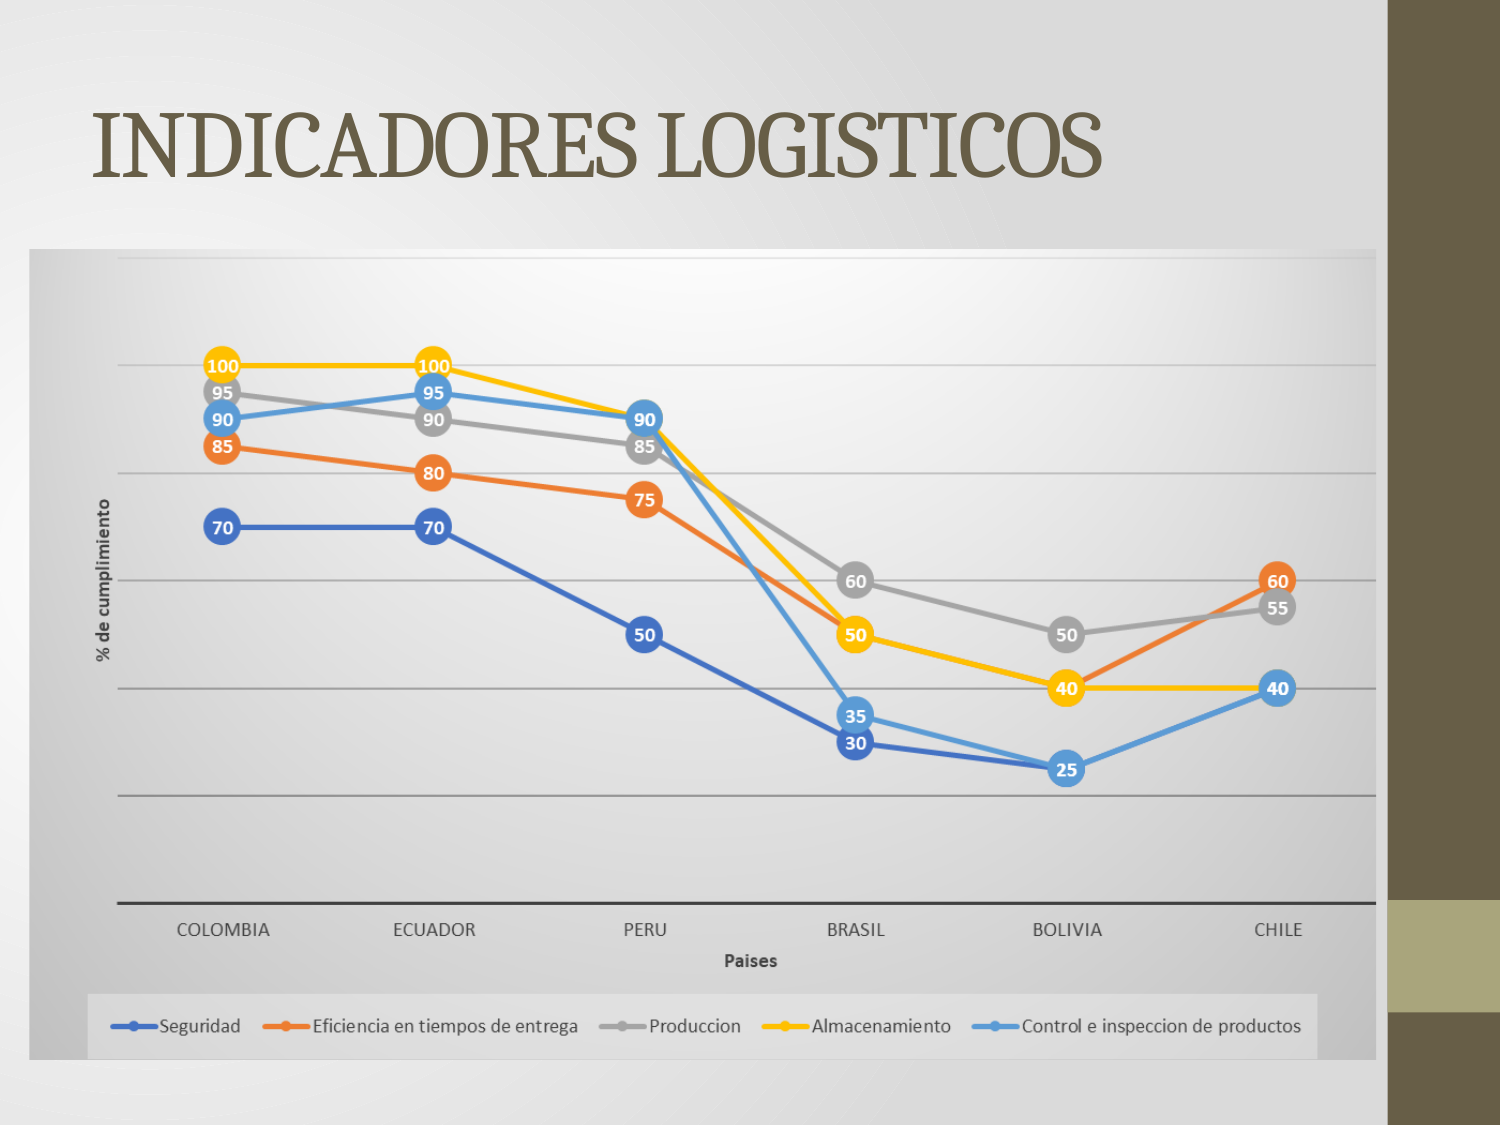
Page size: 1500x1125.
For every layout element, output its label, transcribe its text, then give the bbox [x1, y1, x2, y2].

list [28, 248, 1377, 1061]
title INDICADORES LOGISTICOS [75, 45, 1325, 233]
